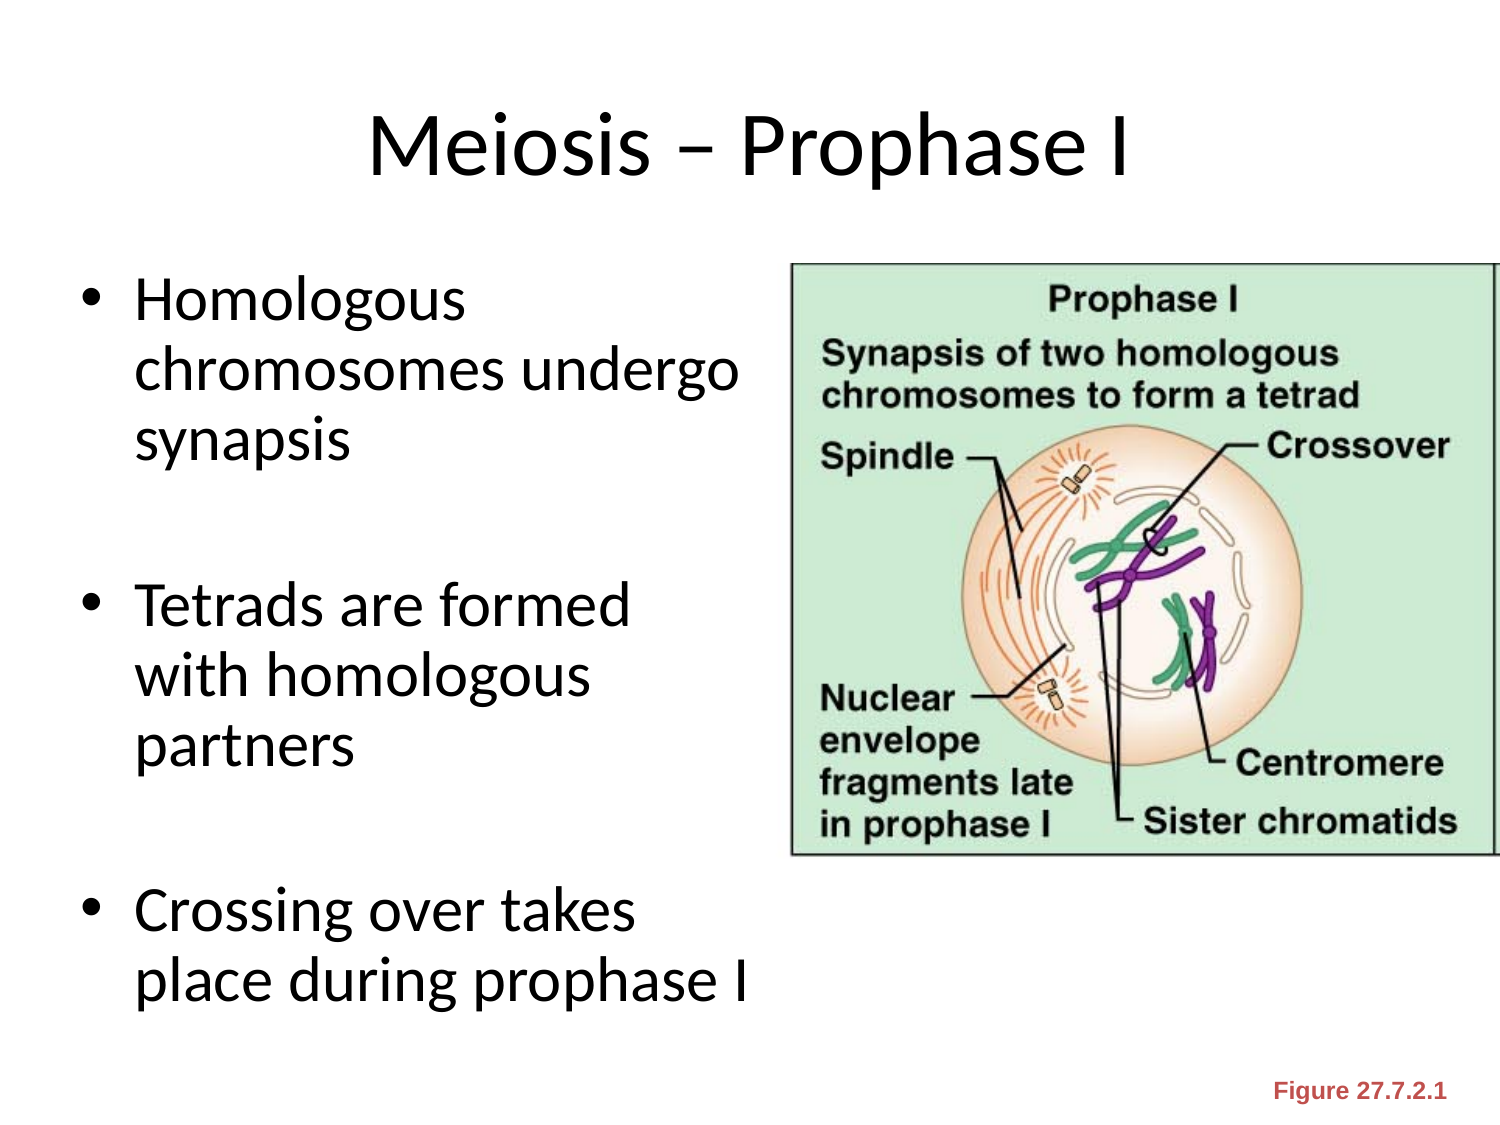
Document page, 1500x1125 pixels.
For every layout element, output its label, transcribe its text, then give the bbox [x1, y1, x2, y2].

title Meiosis – Prophase I [75, 45, 1425, 233]
picture [774, 263, 1500, 862]
text_box Figure 27.7.2.1 [1200, 1067, 1463, 1113]
list Homologous chromosomes undergo synapsis Tetrads are formed with homologous partners Crossing over takes place during prophase I [64, 257, 769, 1082]
